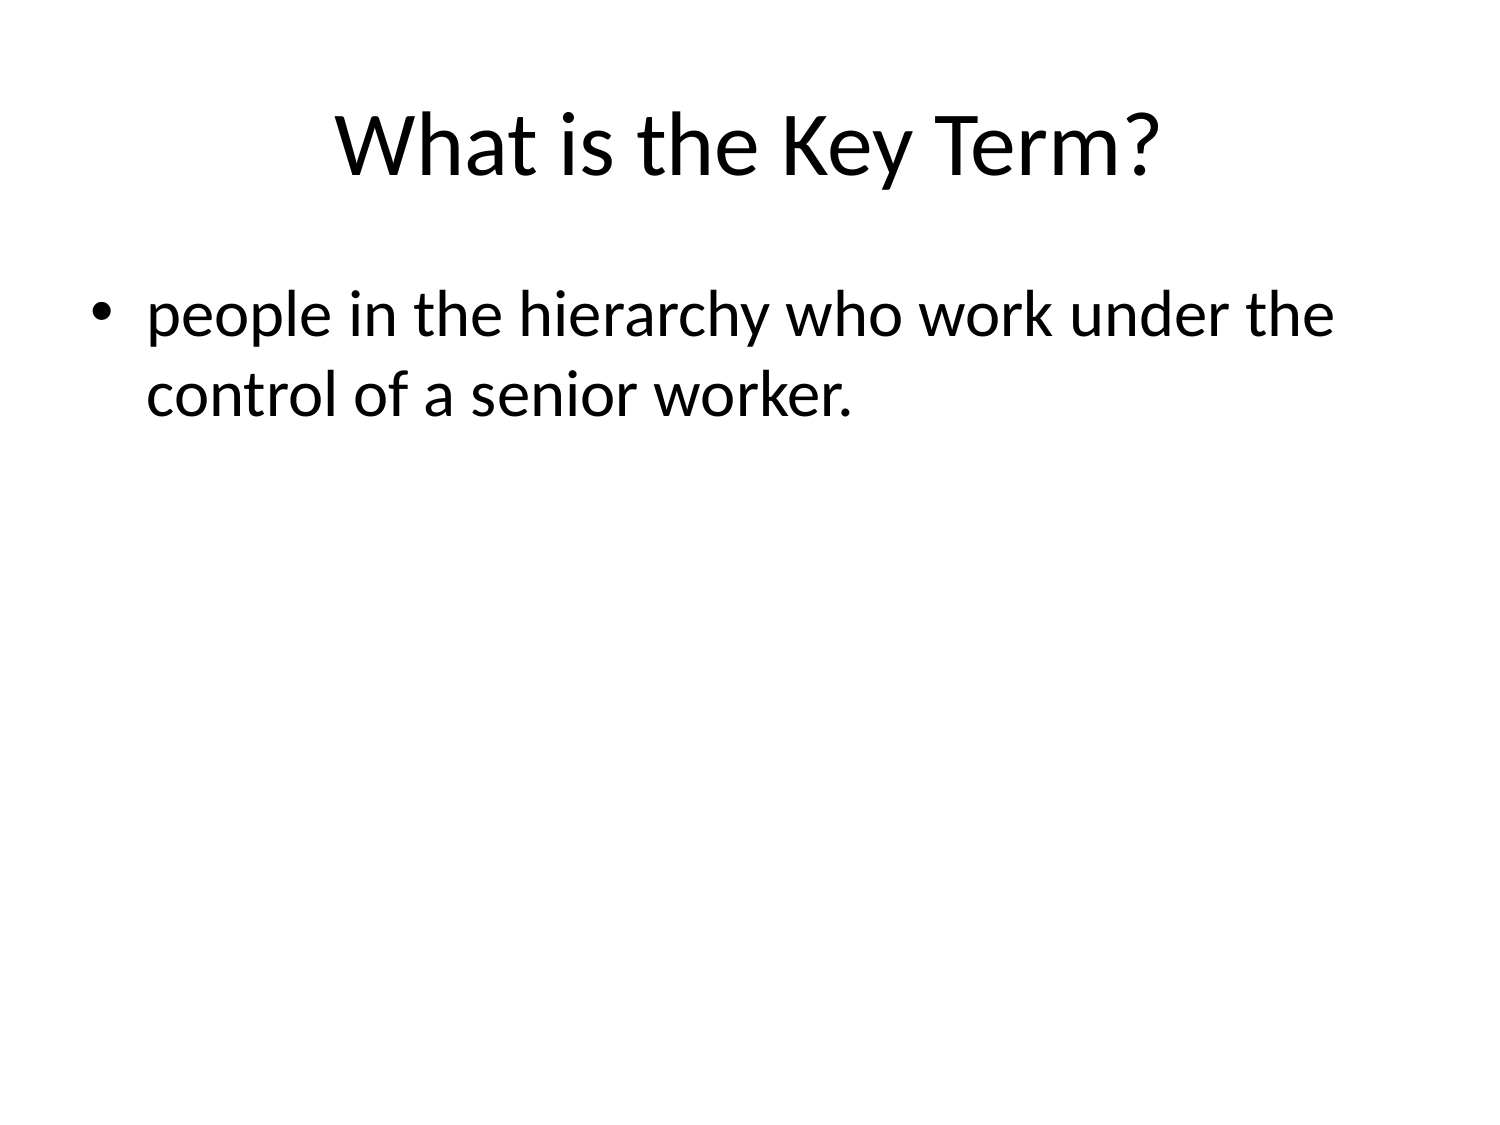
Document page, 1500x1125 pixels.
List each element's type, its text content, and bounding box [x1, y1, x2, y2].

list people in the hierarchy who work under the control of a senior worker. [75, 262, 1425, 1005]
title What is the Key Term? [75, 45, 1425, 233]
